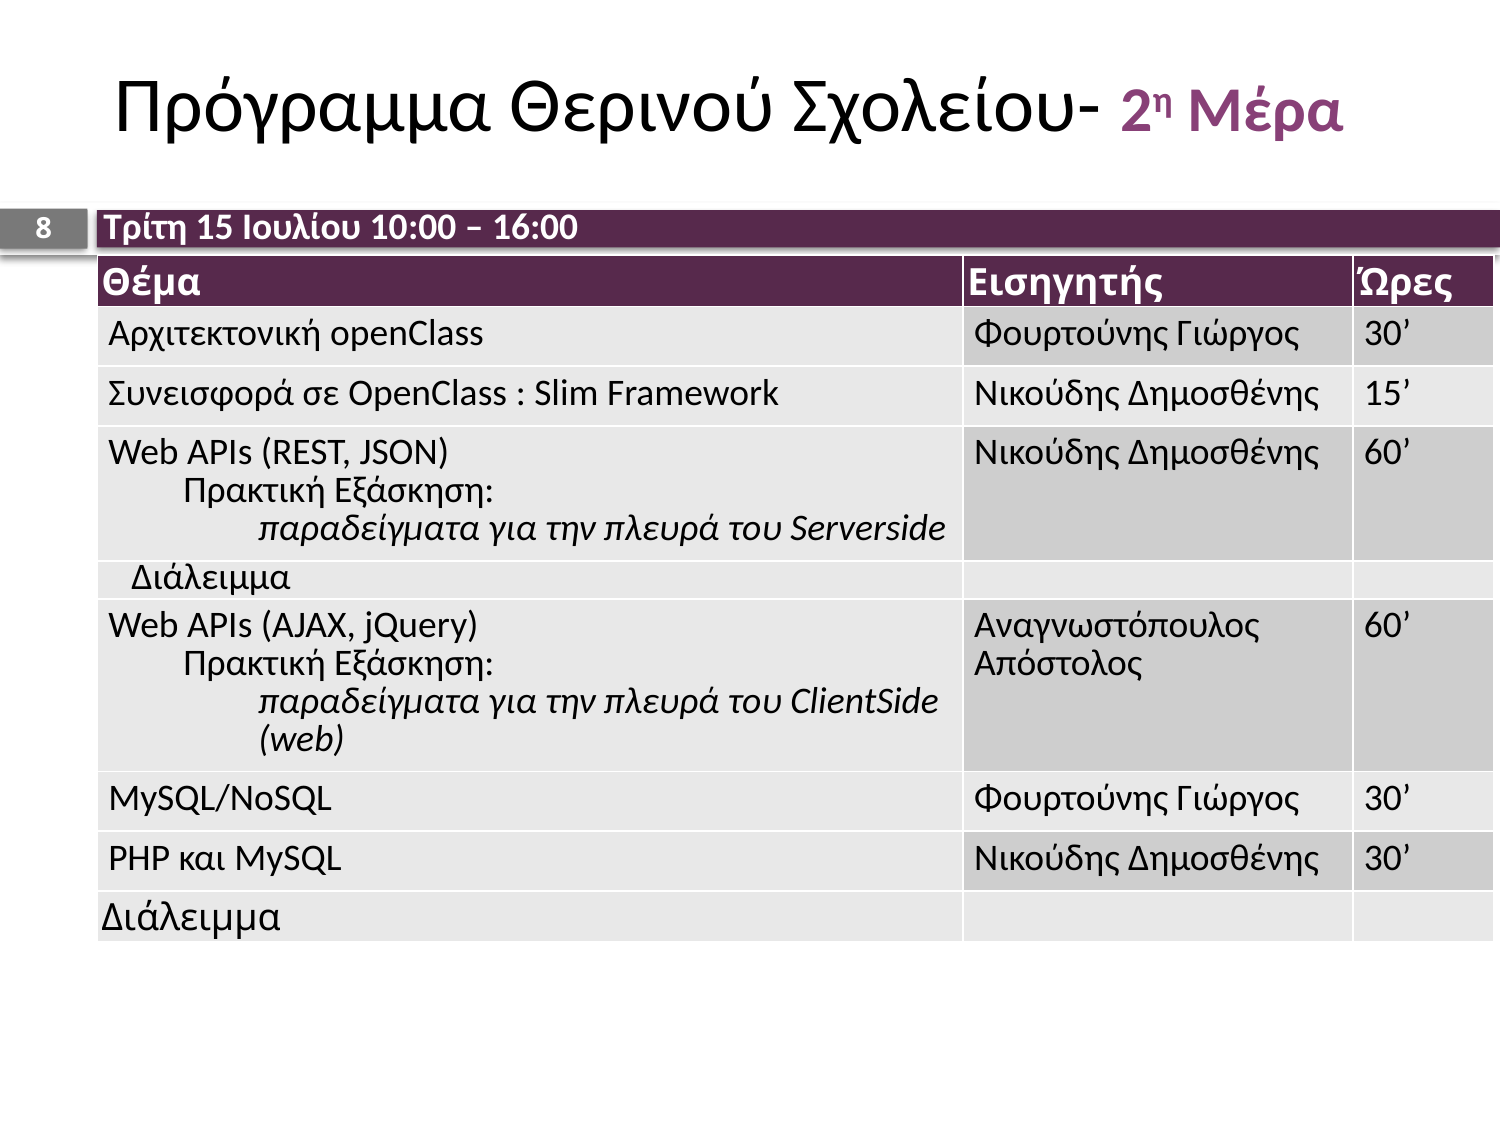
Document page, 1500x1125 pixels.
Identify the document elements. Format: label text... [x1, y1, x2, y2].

table_cell [964, 562, 1352, 598]
table_cell PHP και MySQL [98, 832, 962, 890]
table_cell 30’ [1354, 772, 1493, 830]
table_header Θέμα [98, 256, 962, 306]
table_cell Web APIs (REST, JSON) Πρακτική Εξάσκηση: παραδείγματα για την πλευρά του Serverside [98, 427, 962, 560]
table_cell [1354, 562, 1493, 598]
table_cell Συνεισφορά σε OpenClass : Slim Framework [98, 367, 962, 425]
title Πρόγραμμα Θερινού Σχολείου- 2η Μέρα [100, 19, 1459, 182]
table_cell 60’ [1354, 427, 1493, 560]
table_cell 15’ [1354, 367, 1493, 425]
table_cell Φουρτούνης Γιώργος [964, 307, 1352, 365]
table_cell Νικούδης Δημοσθένης [964, 367, 1352, 425]
table_cell 30’ [1354, 832, 1493, 890]
slide_number 8 [0, 208, 88, 249]
table_cell Web APIs (AJAX, jQuery) Πρακτική Εξάσκηση: παραδείγματα για την πλευρά του ClientSide (web) [98, 600, 962, 771]
table_cell Διάλειμμα [98, 892, 962, 941]
table_cell [1354, 892, 1493, 941]
table_cell Φουρτούνης Γιώργος [964, 772, 1352, 830]
table_cell Νικούδης Δημοσθένης [964, 832, 1352, 890]
table_cell Διάλειμμα [98, 562, 962, 598]
table_cell MySQL/NoSQL [98, 772, 962, 830]
table_cell Αρχιτεκτονική openClass [98, 307, 962, 365]
table_header Ώρες [1354, 256, 1493, 306]
text_box Τρίτη 15 Ιουλίου 10:00 – 16:00 [88, 194, 810, 255]
table_cell Αναγνωστόπουλος Απόστολος [964, 600, 1352, 771]
table_cell Νικούδης Δημοσθένης [964, 427, 1352, 560]
table_cell 30’ [1354, 307, 1493, 365]
table_cell [964, 892, 1352, 941]
table_header Εισηγητής [964, 256, 1352, 306]
table_cell 60’ [1354, 600, 1493, 771]
